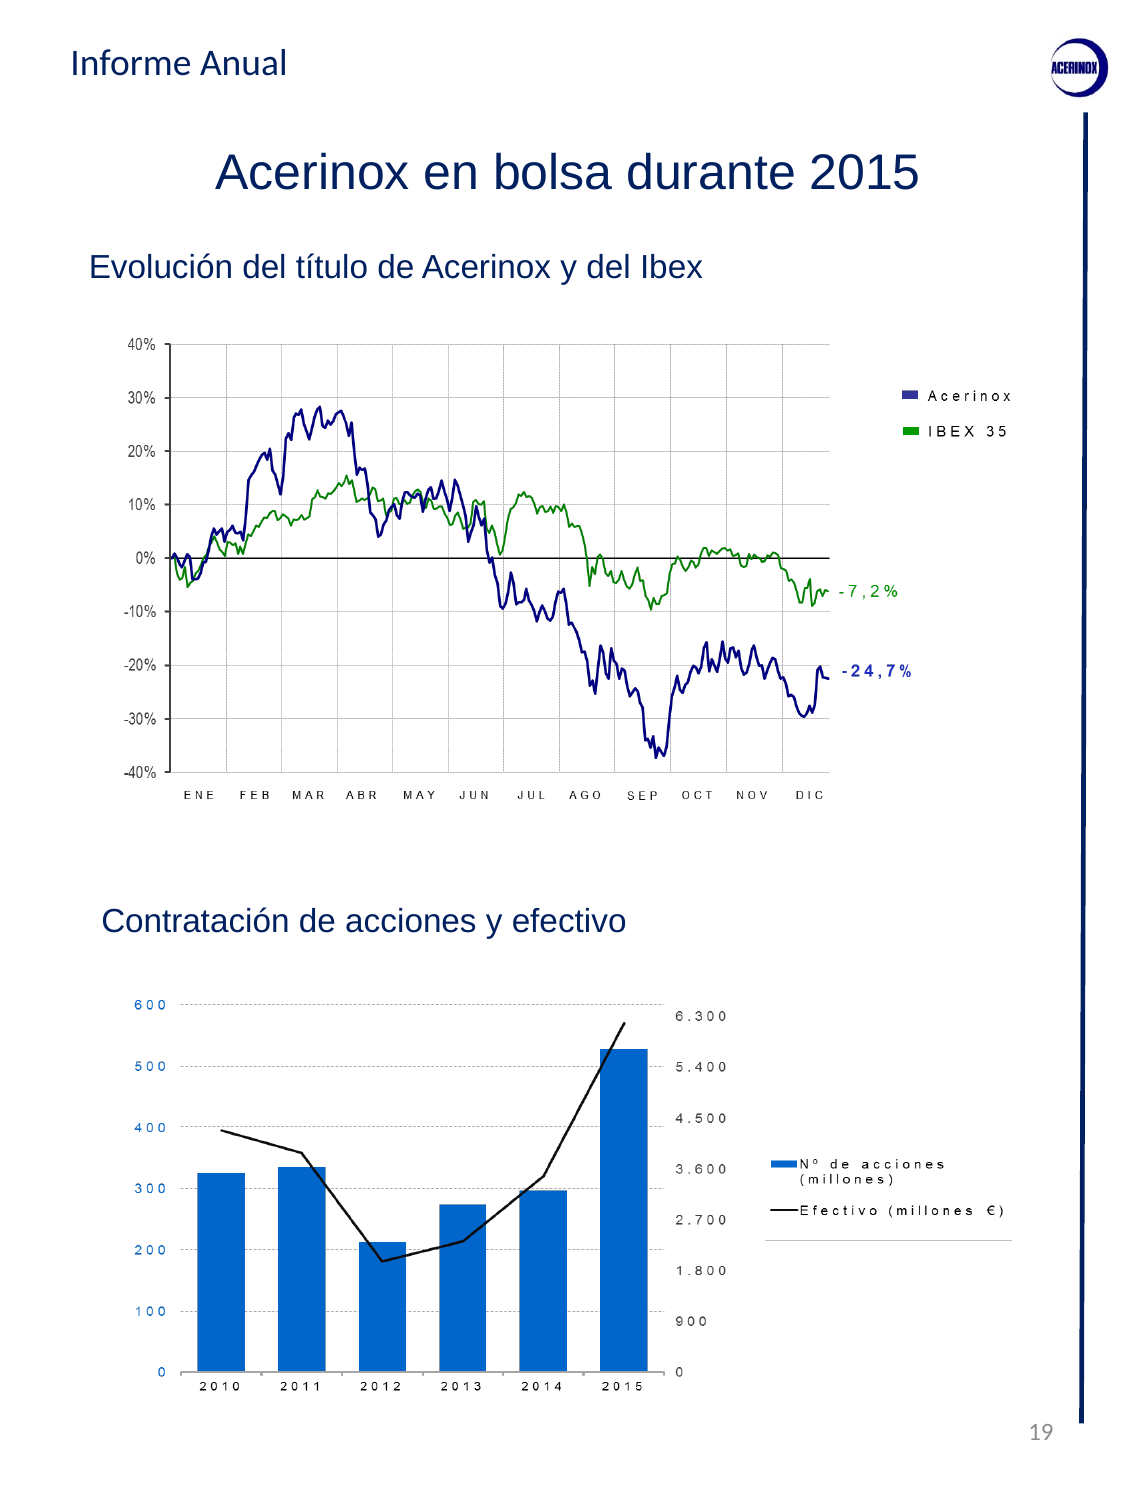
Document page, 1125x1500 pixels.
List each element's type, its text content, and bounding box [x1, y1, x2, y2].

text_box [1081, 112, 1086, 1424]
text_box Acerinox en bolsa durante 2015 [200, 132, 937, 208]
picture [1034, 34, 1123, 101]
picture [125, 974, 1012, 1424]
picture [114, 324, 1036, 821]
text_box Evolución del título de Acerinox y del Ibex [73, 237, 719, 292]
text_box Informe Anual [55, 30, 312, 91]
slide_number 19 [806, 1390, 1069, 1471]
text_box Contratación de acciones y efectivo [86, 891, 643, 947]
